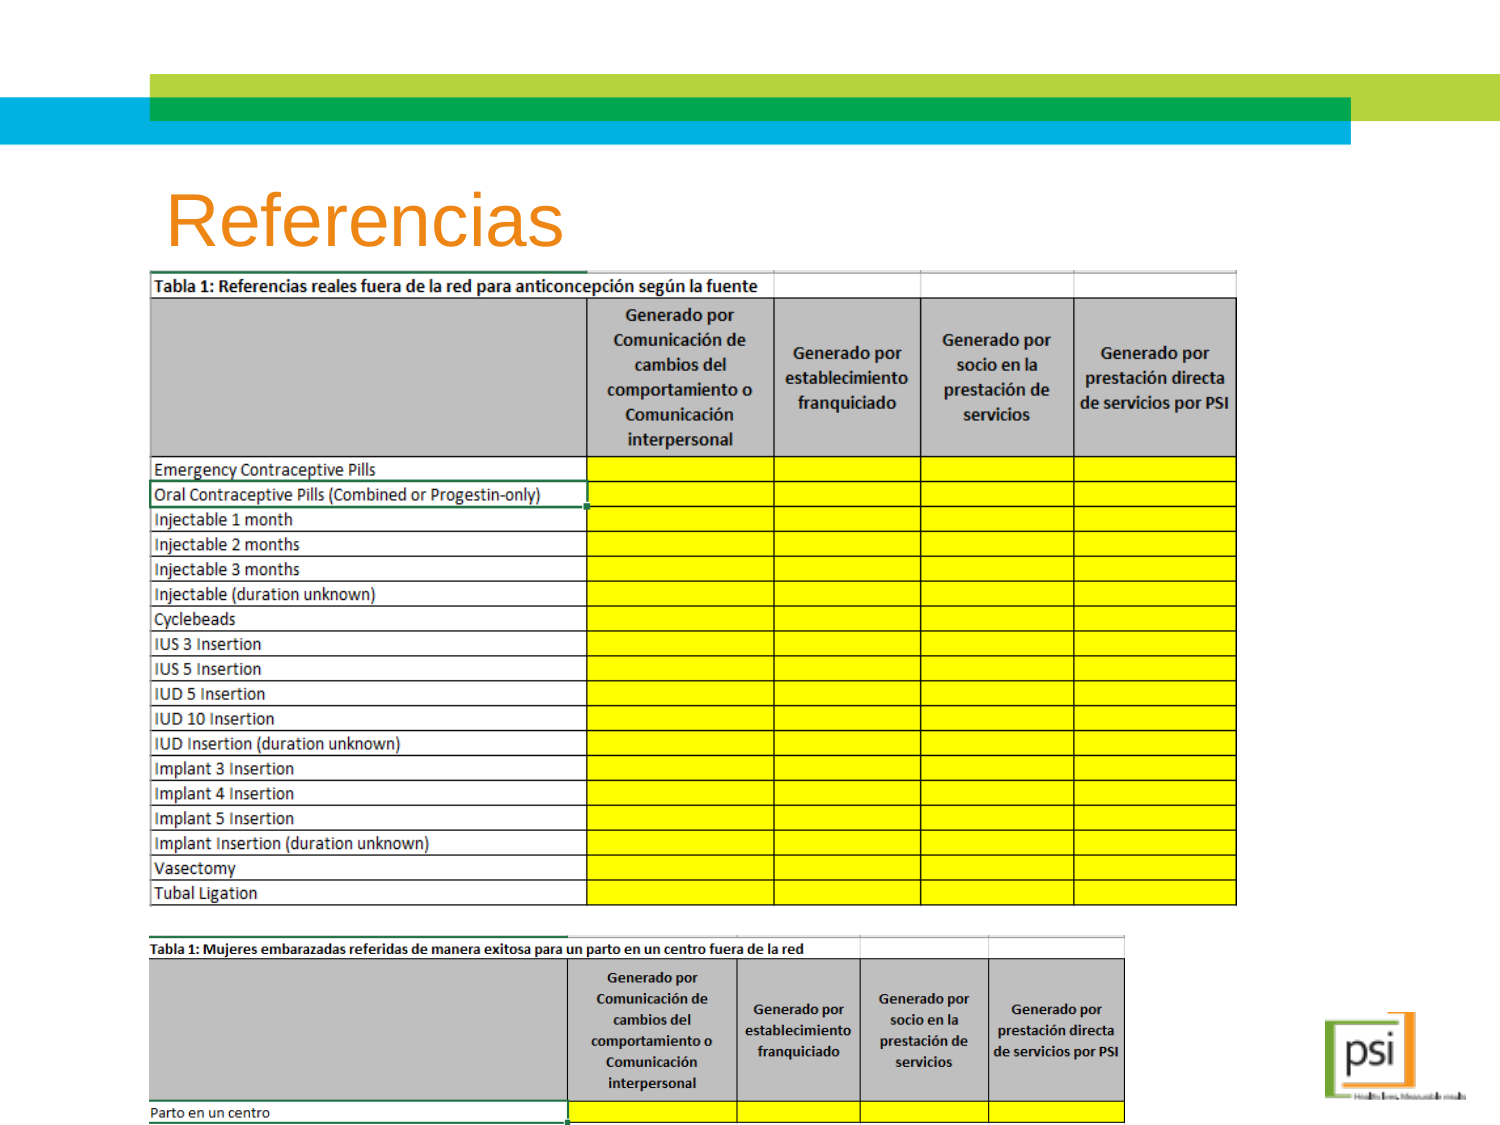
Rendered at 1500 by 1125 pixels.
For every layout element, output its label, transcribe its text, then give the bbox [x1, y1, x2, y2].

picture [0, 0, 1500, 1125]
title Referencias [149, 162, 1351, 272]
